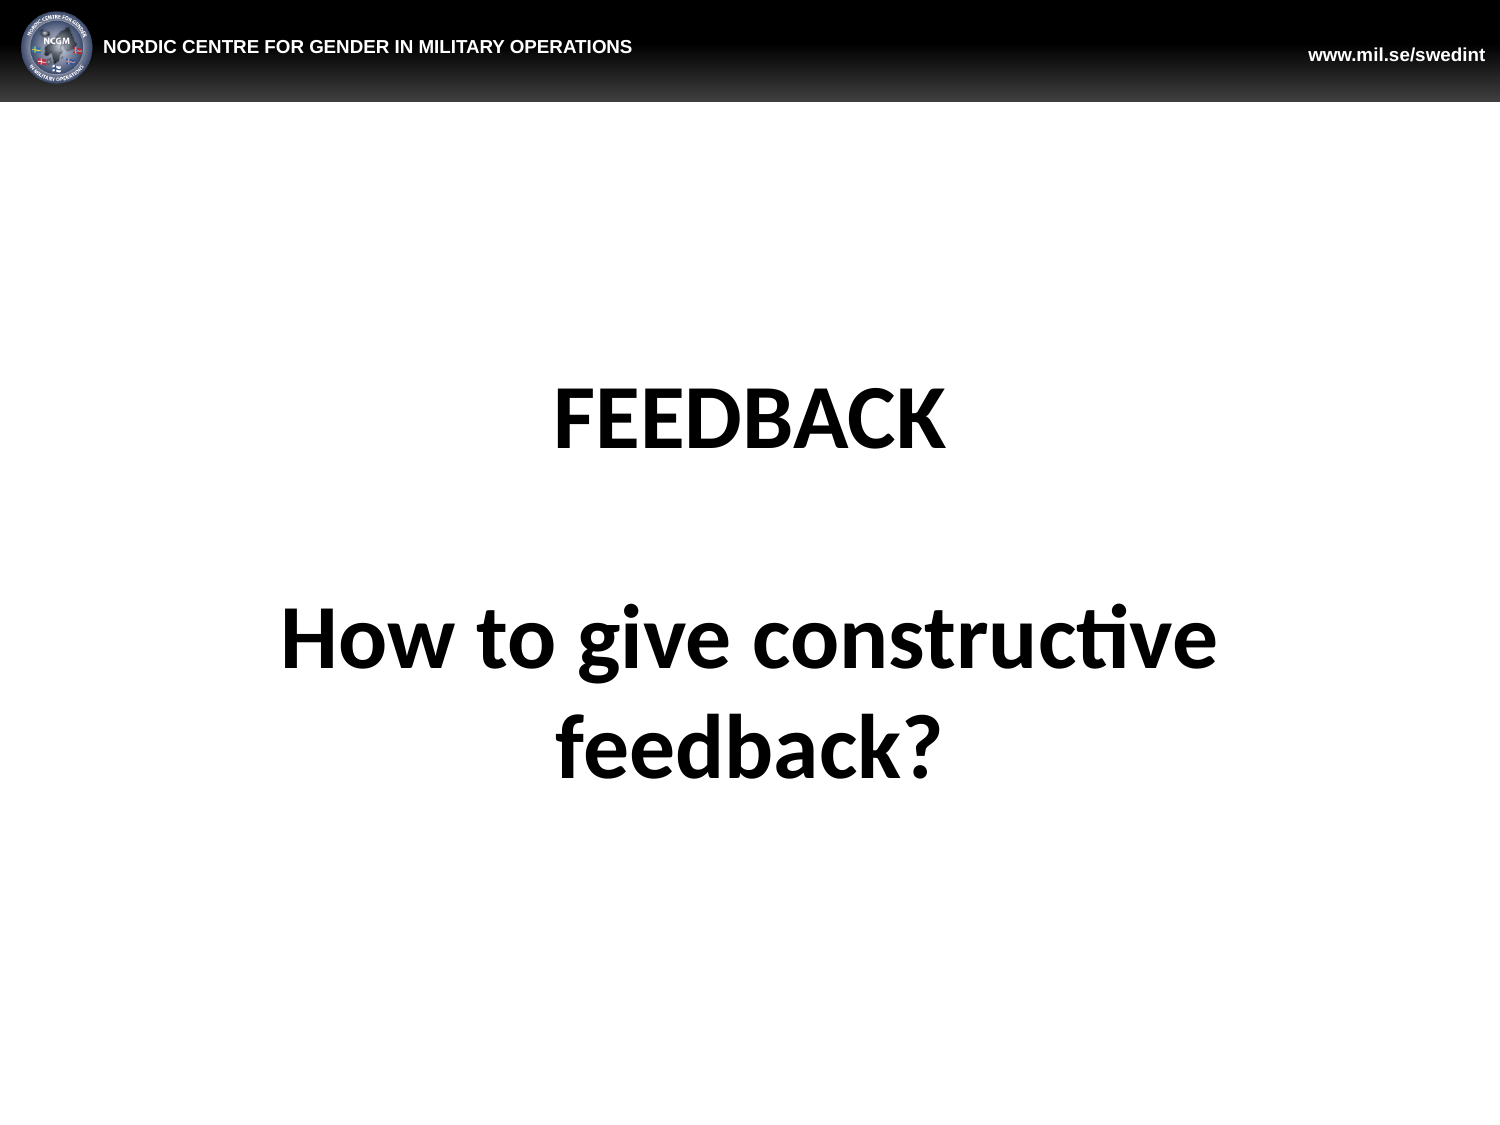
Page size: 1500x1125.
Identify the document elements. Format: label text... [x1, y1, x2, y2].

title FEEDBACK How to give constructive feedback? [112, 349, 1388, 591]
picture [17, 7, 96, 87]
